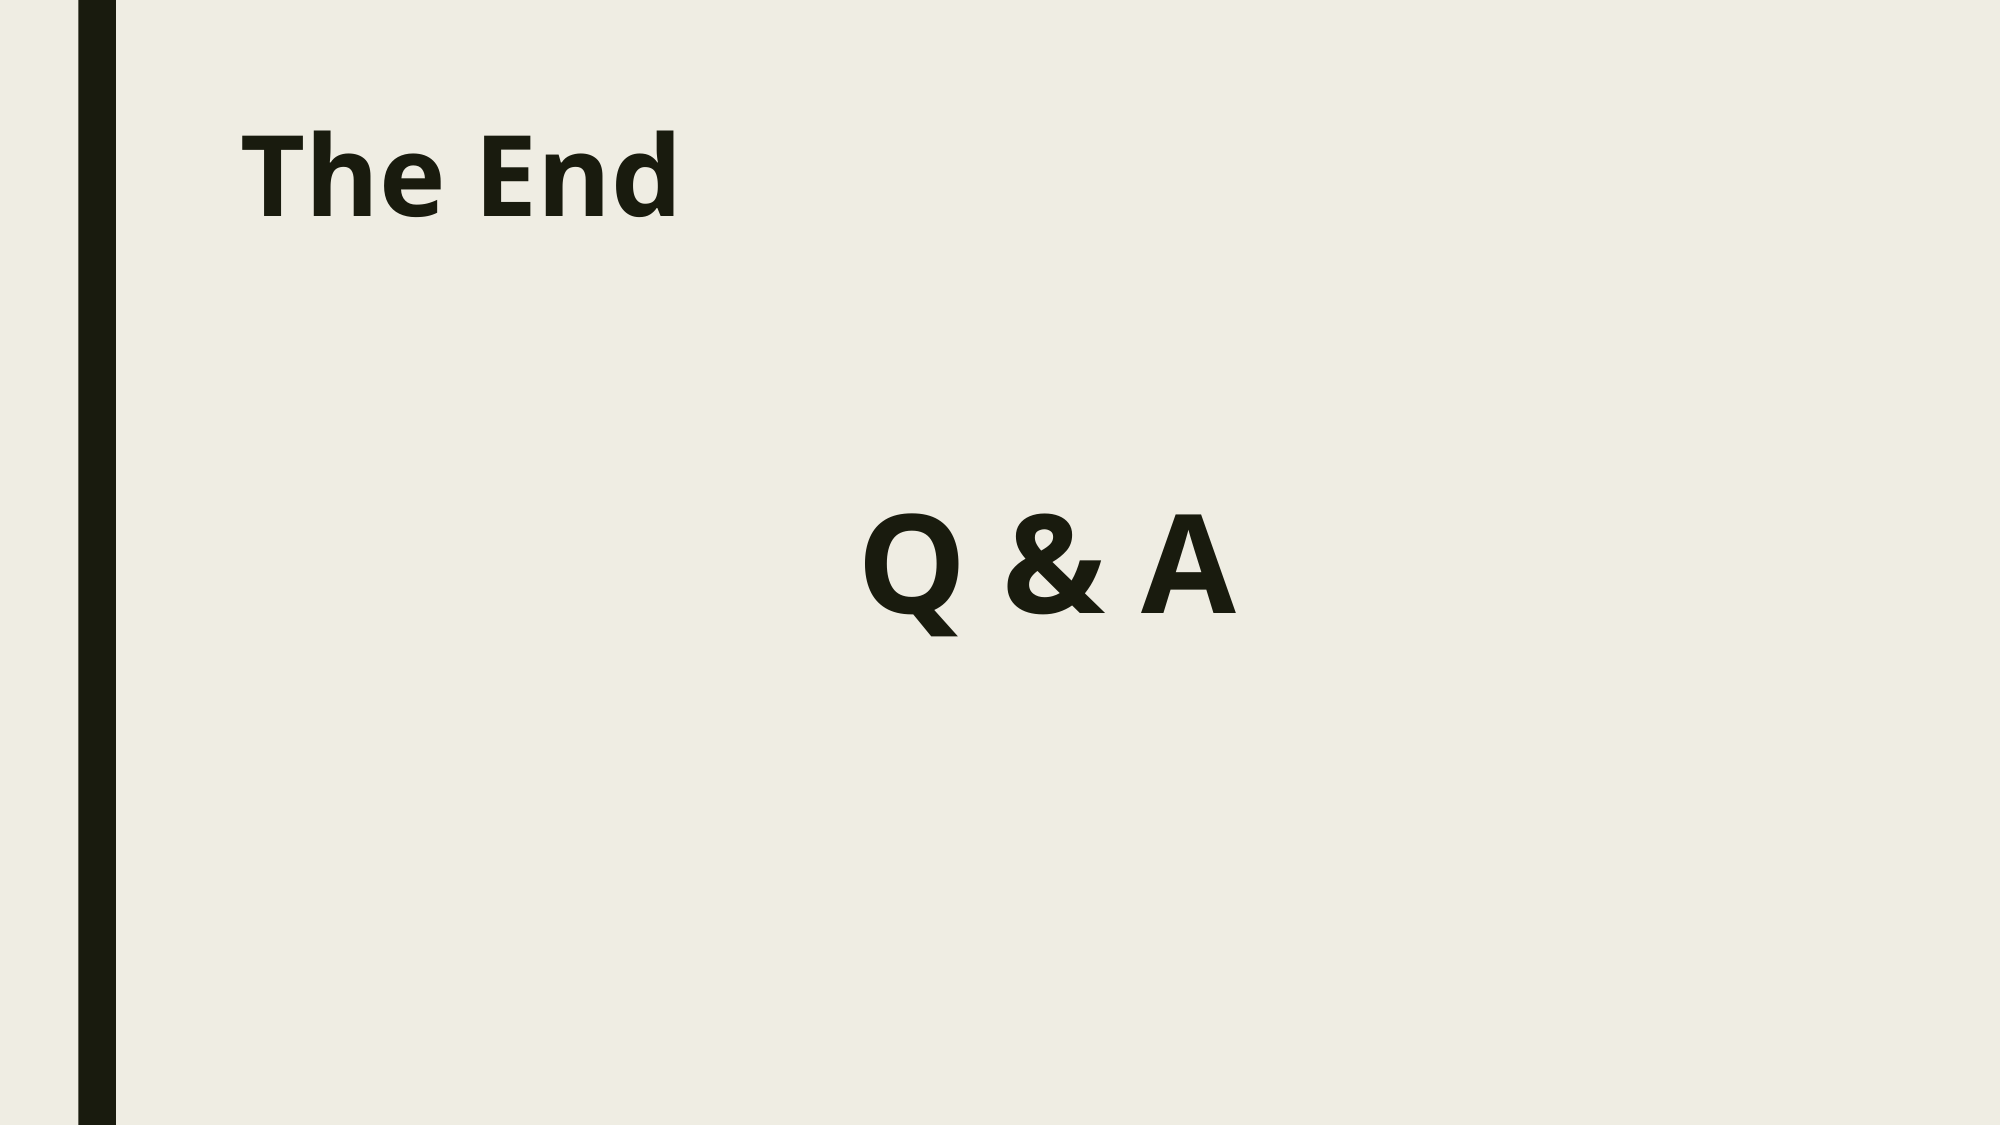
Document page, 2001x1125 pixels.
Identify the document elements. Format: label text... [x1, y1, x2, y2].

title The End [225, 112, 1800, 262]
list Q & A [225, 262, 1869, 1013]
